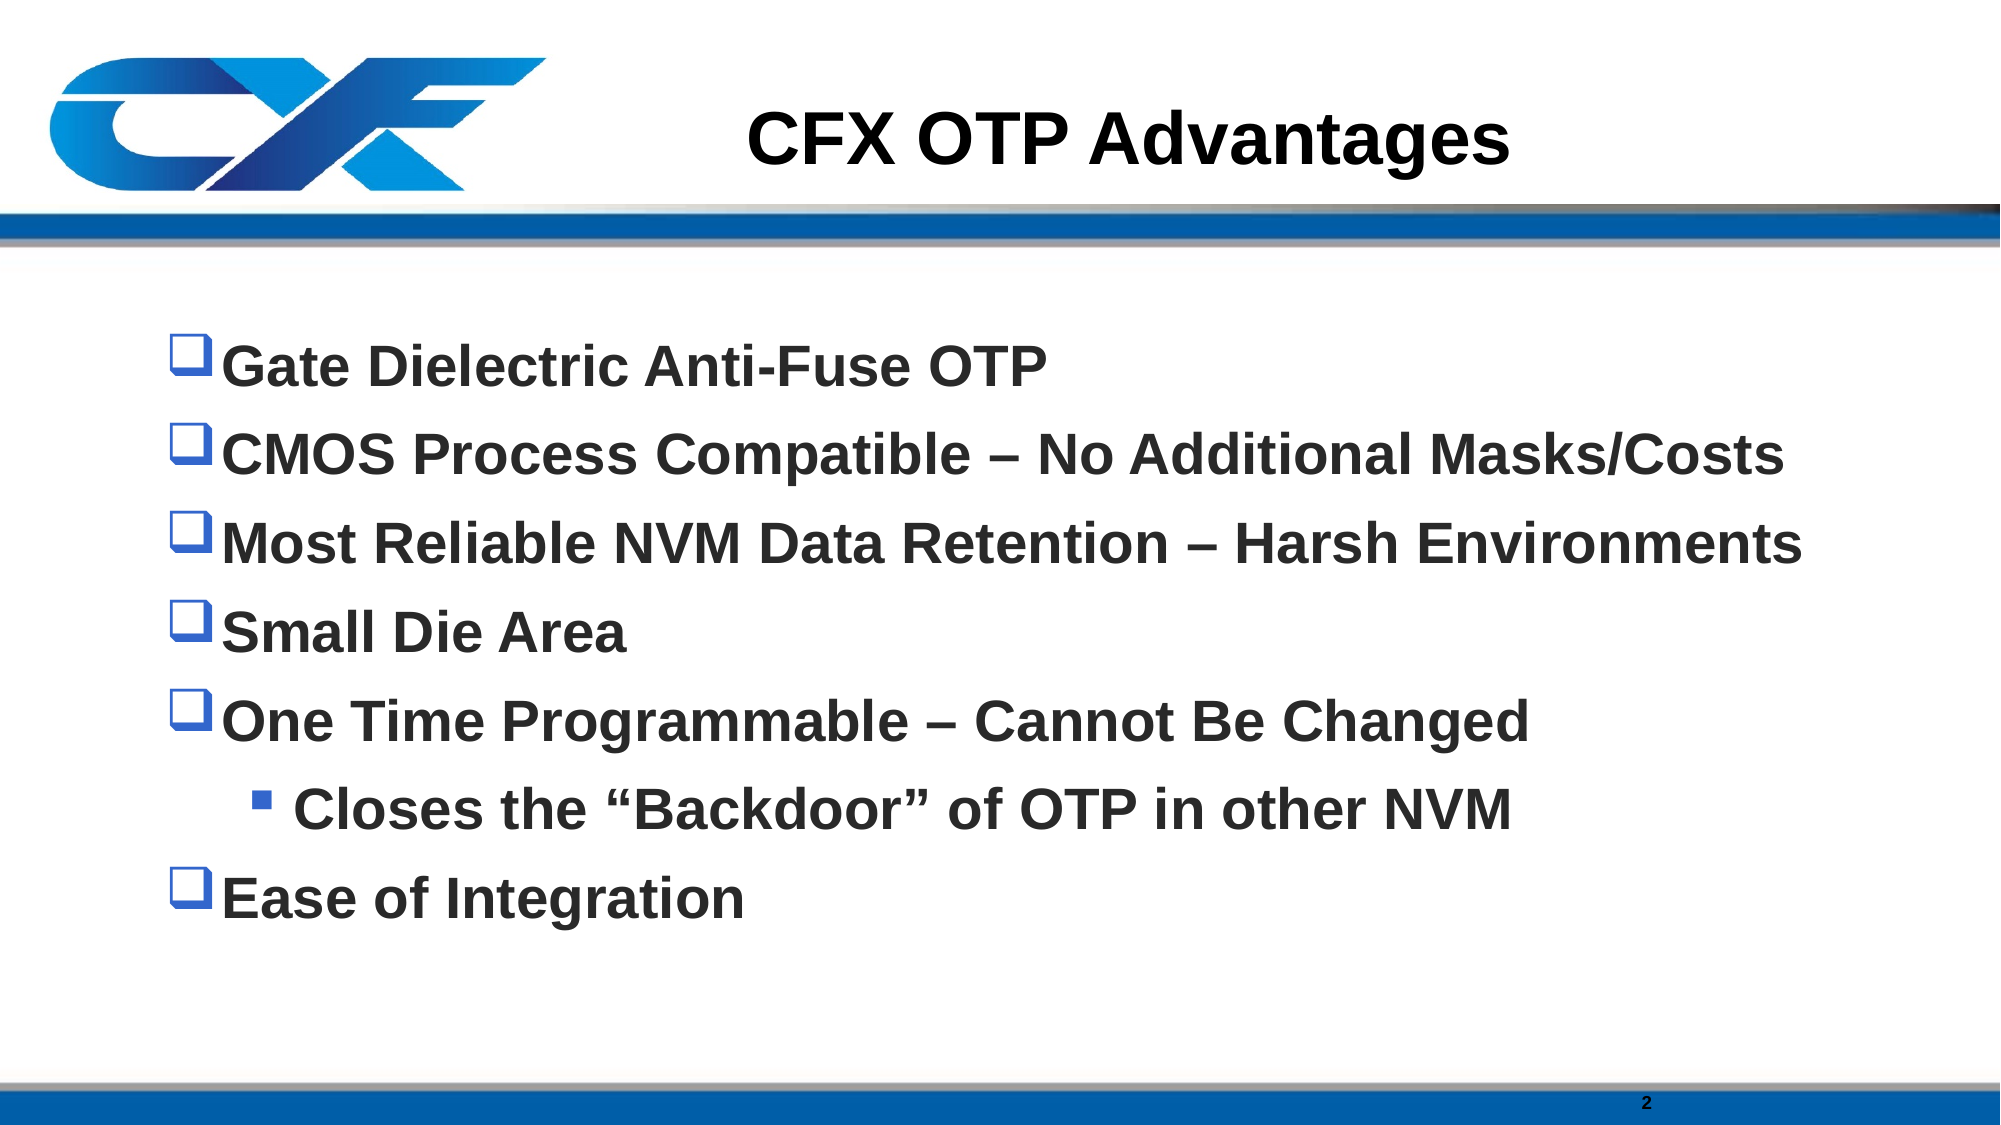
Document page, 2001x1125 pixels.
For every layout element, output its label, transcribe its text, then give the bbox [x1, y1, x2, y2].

slide_number 2 [1641, 1090, 1653, 1114]
picture [36, 54, 563, 193]
text_box Gate Dielectric Anti-Fuse OTP CMOS Process Compatible – No Additional Masks/Costs Most Reliable NVM Data Retention – Harsh Environments Small Die Area One Time Programmable – Cannot Be Changed Closes the “Backdoor” of OTP in other NVM Ease of Integration [157, 231, 1871, 1044]
picture [0, 204, 2000, 1125]
title CFX OTP Advantages [738, 0, 1964, 188]
